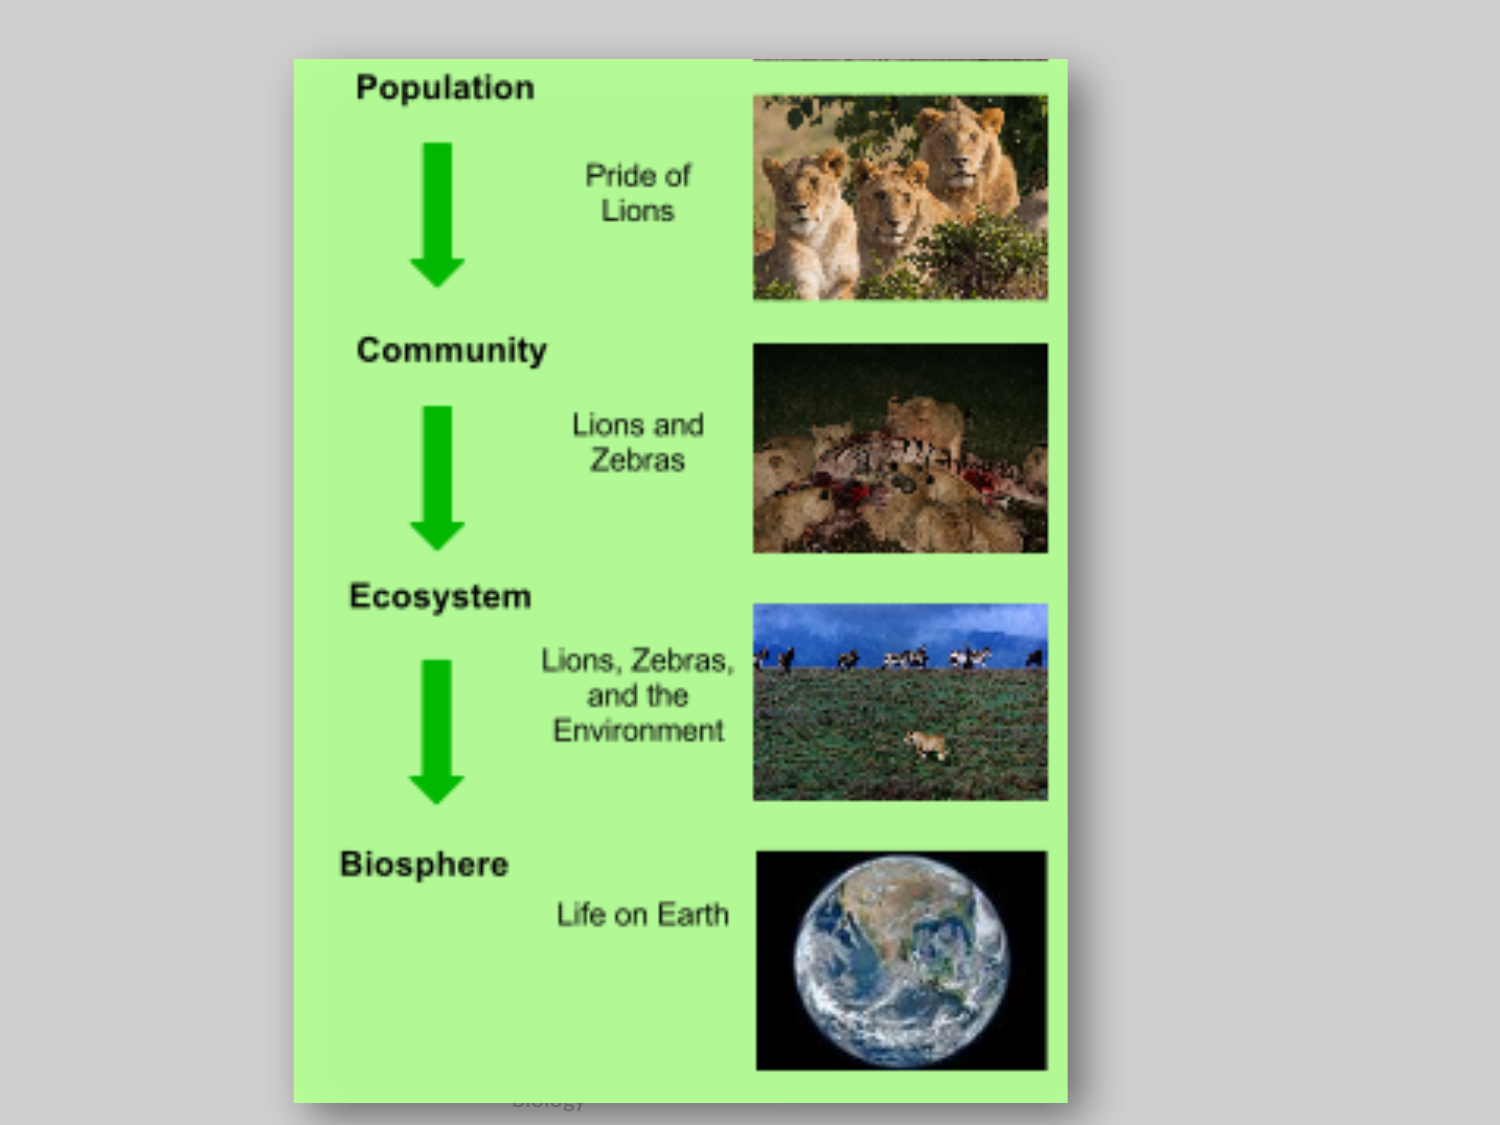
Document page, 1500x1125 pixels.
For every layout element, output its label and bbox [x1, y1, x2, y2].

picture [293, 59, 1068, 1103]
